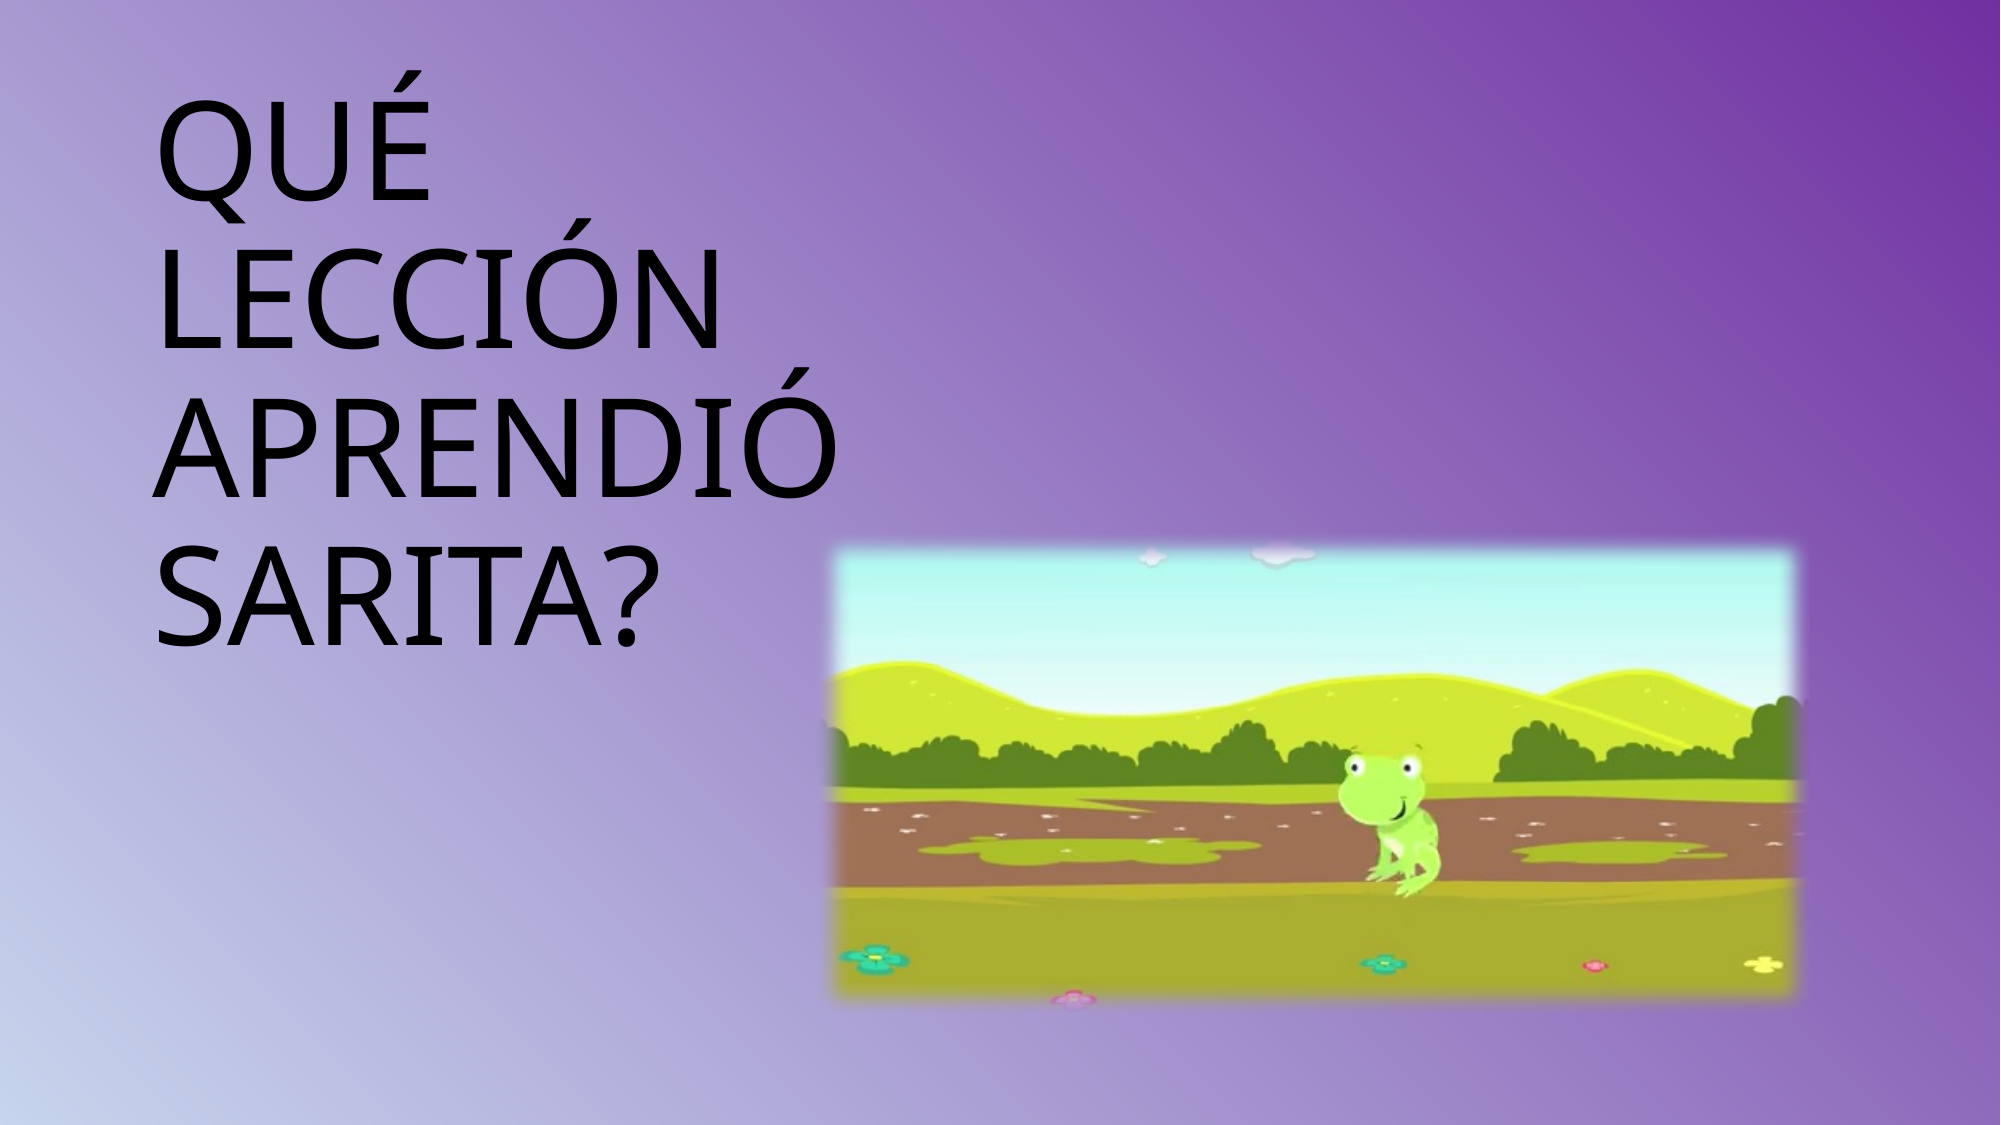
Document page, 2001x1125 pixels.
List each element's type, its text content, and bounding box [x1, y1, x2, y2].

picture [817, 532, 1810, 1013]
title QUÉ LECCIÓN APRENDIÓ SARITA? [137, 59, 981, 697]
